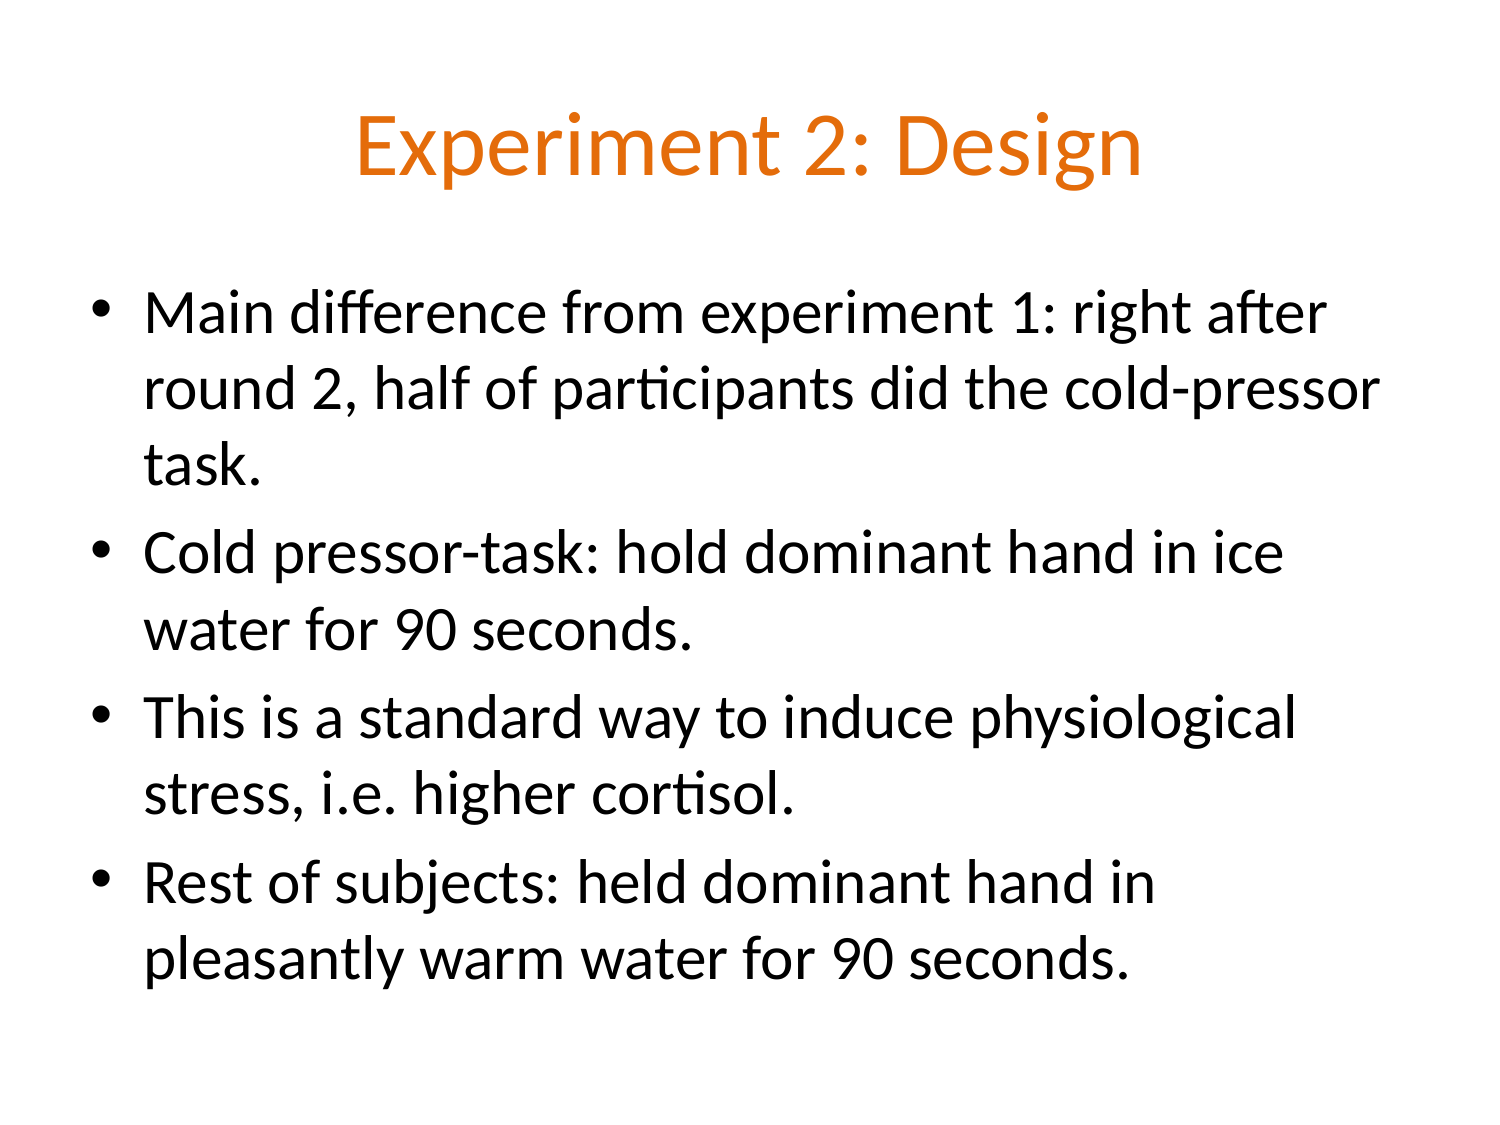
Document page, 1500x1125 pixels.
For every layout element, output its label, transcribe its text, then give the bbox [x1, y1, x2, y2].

title Experiment 2: Design [75, 45, 1425, 233]
list Main difference from experiment 1: right after round 2, half of participants did the cold-pressor task. Cold pressor-task: hold dominant hand in ice water for 90 seconds. This is a standard way to induce physiological stress, i.e. higher cortisol. Rest of subjects: held dominant hand in pleasantly warm water for 90 seconds. [75, 262, 1425, 1005]
